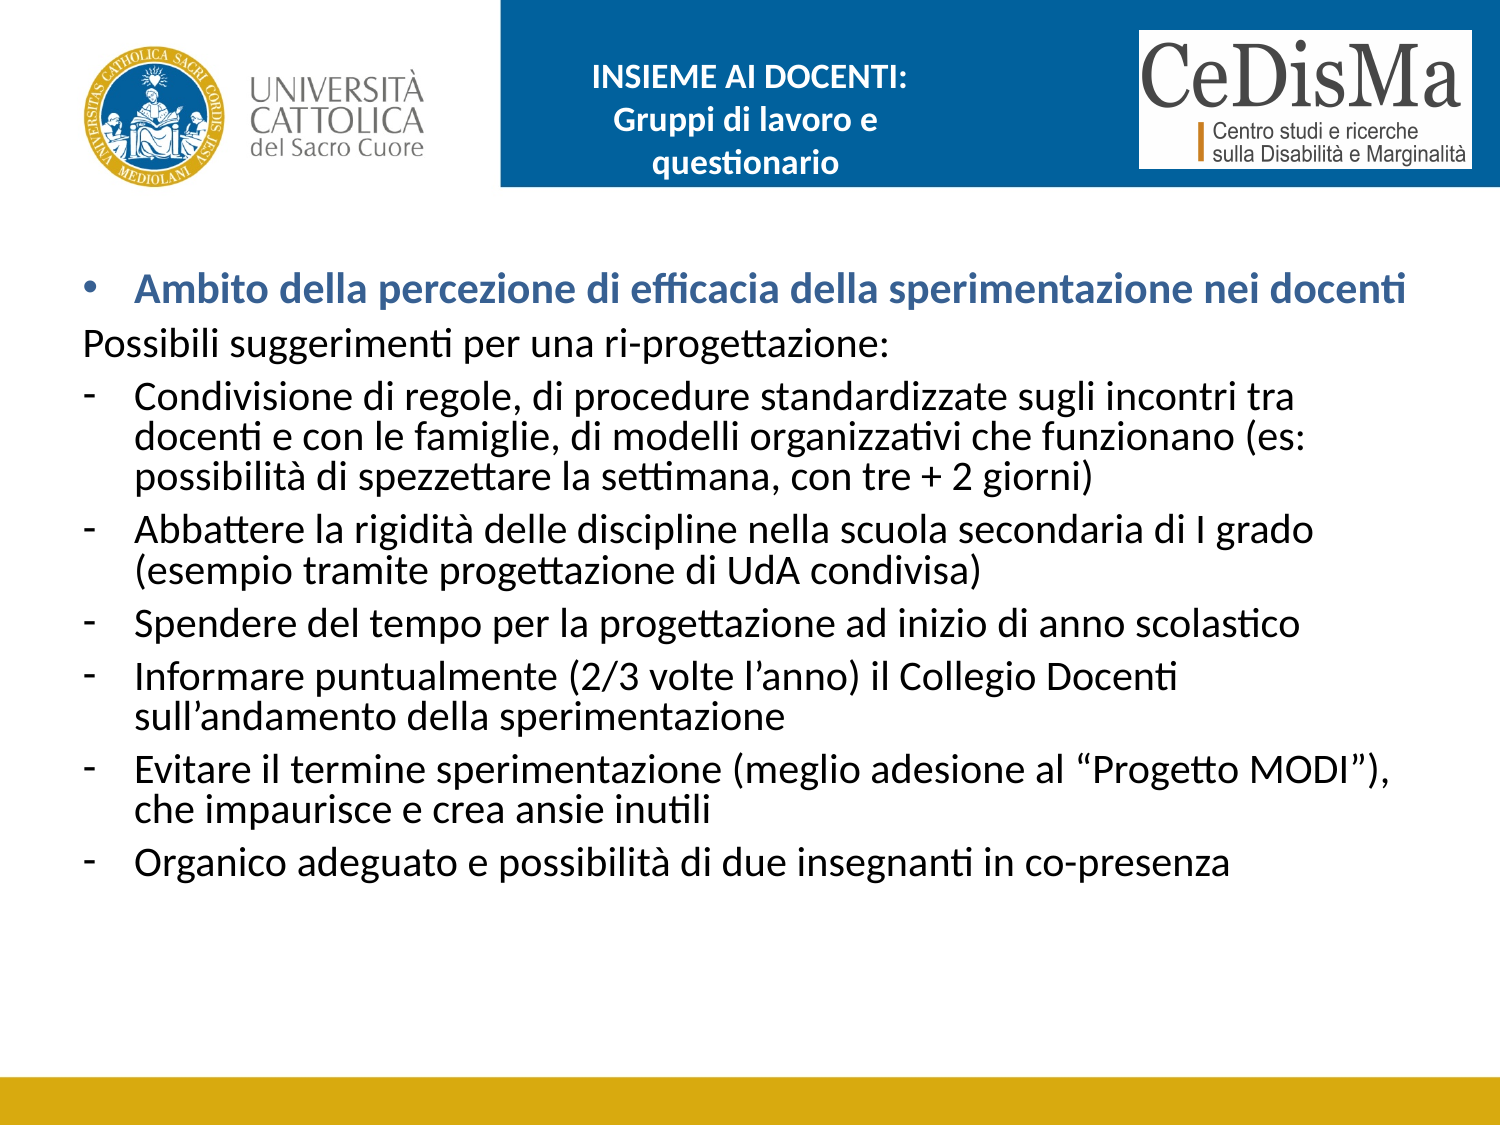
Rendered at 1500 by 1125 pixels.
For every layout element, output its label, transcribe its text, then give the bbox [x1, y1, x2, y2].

title INSIEME AI DOCENTI: Gruppi di lavoro e questionario [74, 44, 1426, 234]
list Ambito della percezione di efficacia della sperimentazione nei docenti Possibili suggerimenti per una ri-progettazione: Condivisione di regole, di procedure standardizzate sugli incontri tra docenti e con le famiglie, di modelli organizzativi che funzionano (es: possibilità di spezzettare la settimana, con tre + 2 giorni) Abbattere la rigidità delle discipline nella scuola secondaria di I grado (esempio tramite progettazione di UdA condivisa) Spendere del tempo per la progettazione ad inizio di anno scolastico Informare puntualmente (2/3 volte l’anno) il Collegio Docenti sull’andamento della sperimentazione Evitare il termine sperimentazione (meglio adesione al “Progetto MODI”), che impaurisce e crea ansie inutili Organico adeguato e possibilità di due insegnanti in co-presenza [74, 261, 1426, 1006]
picture [0, 0, 1500, 1125]
